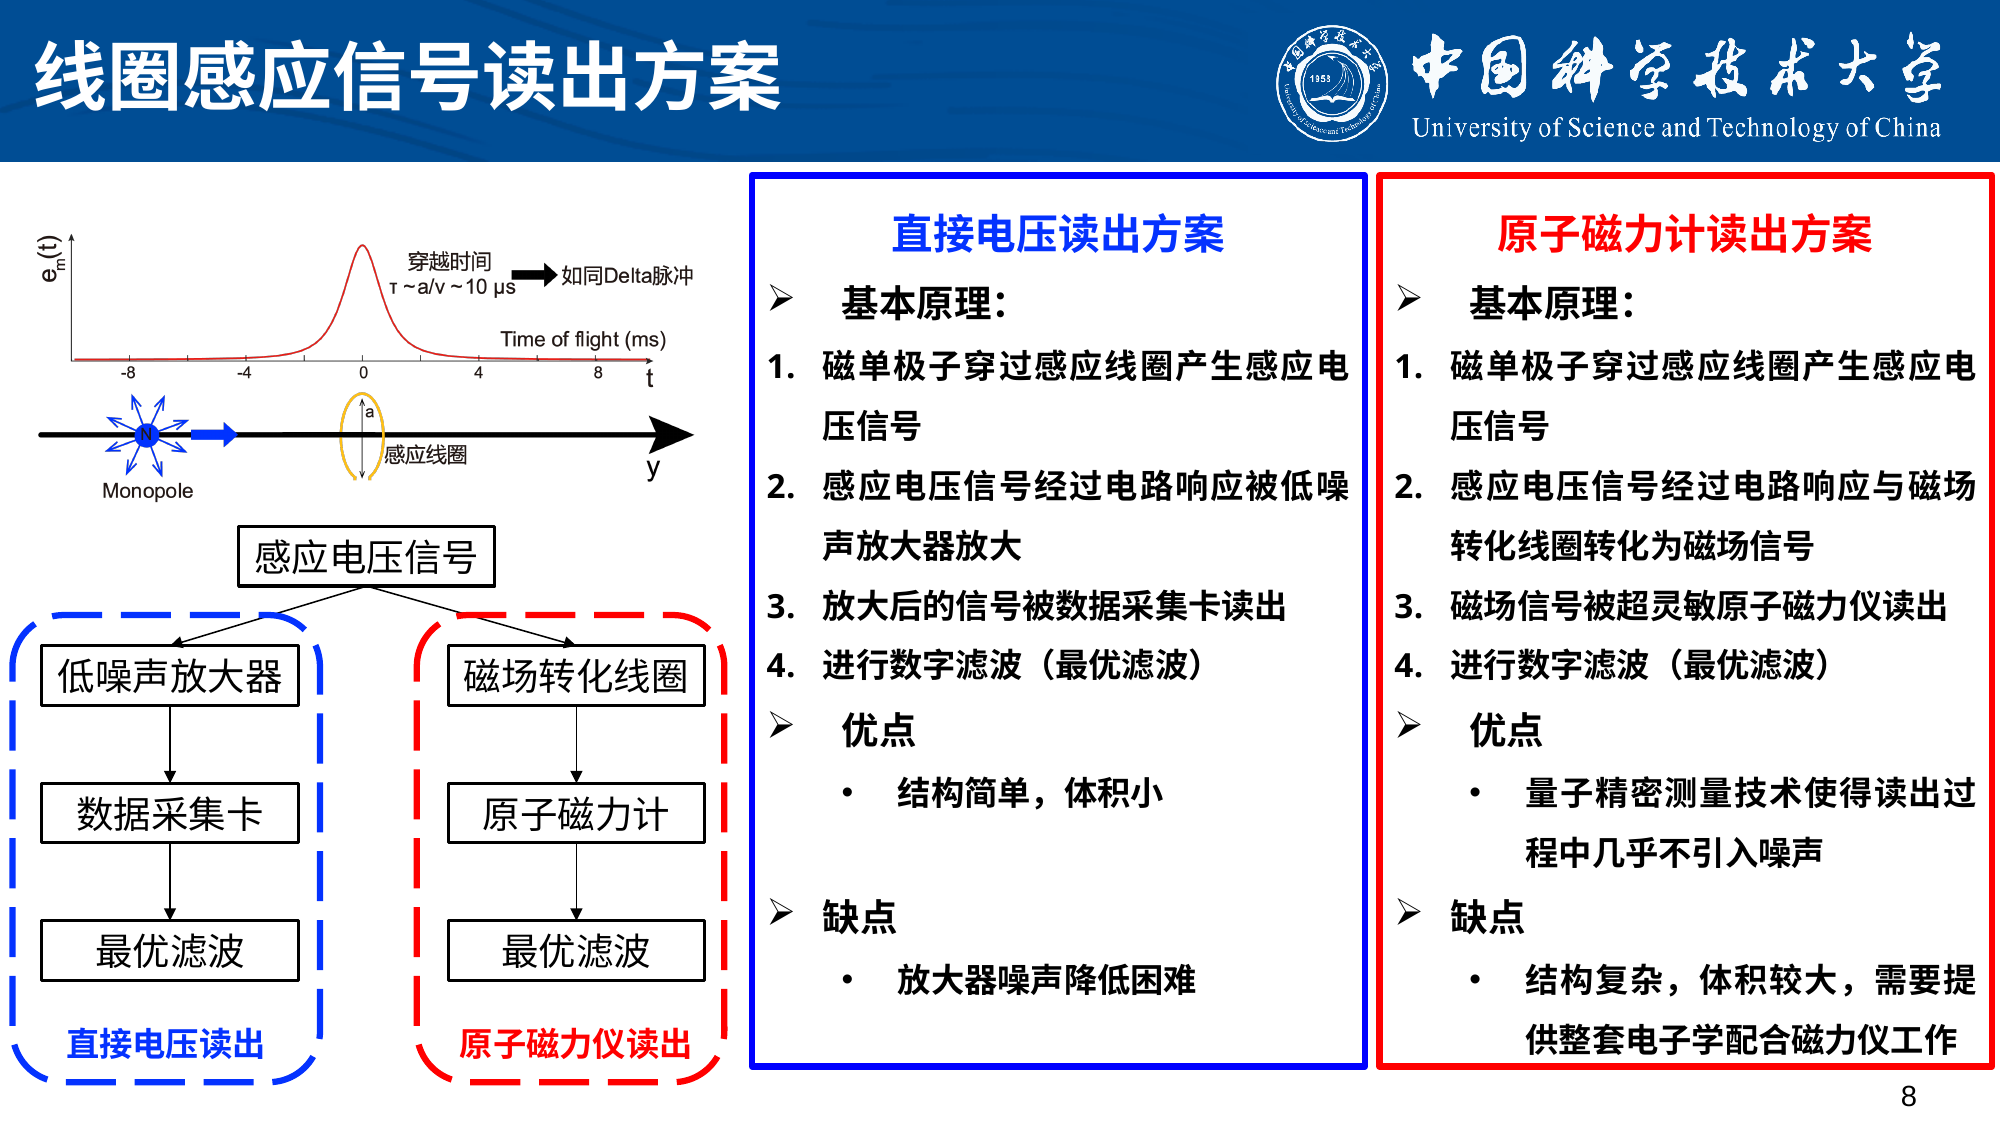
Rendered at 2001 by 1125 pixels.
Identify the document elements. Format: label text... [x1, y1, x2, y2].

text_box 原子磁力计读出方案 基本原理： 磁单极子穿过感应线圈产生感应电压信号 感应电压信号经过电路响应与磁场转化线圈转化为磁场信号 磁场信号被超灵敏原子磁力仪读出 进行数字滤波（最优滤波） 优点 量子精密测量技术使得读出过程中几乎不引入噪声 缺点 结构复杂，体积较大，需要提供整套电子学配合磁力仪工作 [1379, 175, 1993, 1067]
title 线圈感应信号读出方案 [17, 22, 1303, 139]
slide_number 8 [1481, 1067, 1932, 1125]
picture [0, 0, 2000, 162]
text_box 感应电压信号 [238, 526, 495, 586]
text_box 直接电压读出 [51, 1015, 281, 1071]
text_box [366, 586, 577, 646]
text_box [169, 586, 366, 646]
text_box [415, 614, 726, 1084]
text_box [33, 230, 701, 513]
text_box 直接电压读出方案 基本原理： 磁单极子穿过感应线圈产生感应电压信号 感应电压信号经过电路响应被低噪声放大器放大 放大后的信号被数据采集卡读出 进行数字滤波（最优滤波） 优点 结构简单，体积小 缺点 放大器噪声降低困难 [751, 175, 1365, 1067]
text_box [11, 614, 322, 1084]
text_box 原子磁力仪读出 [445, 1015, 708, 1071]
text_box 最优滤波 [448, 920, 705, 981]
text_box 最优滤波 [41, 920, 299, 981]
